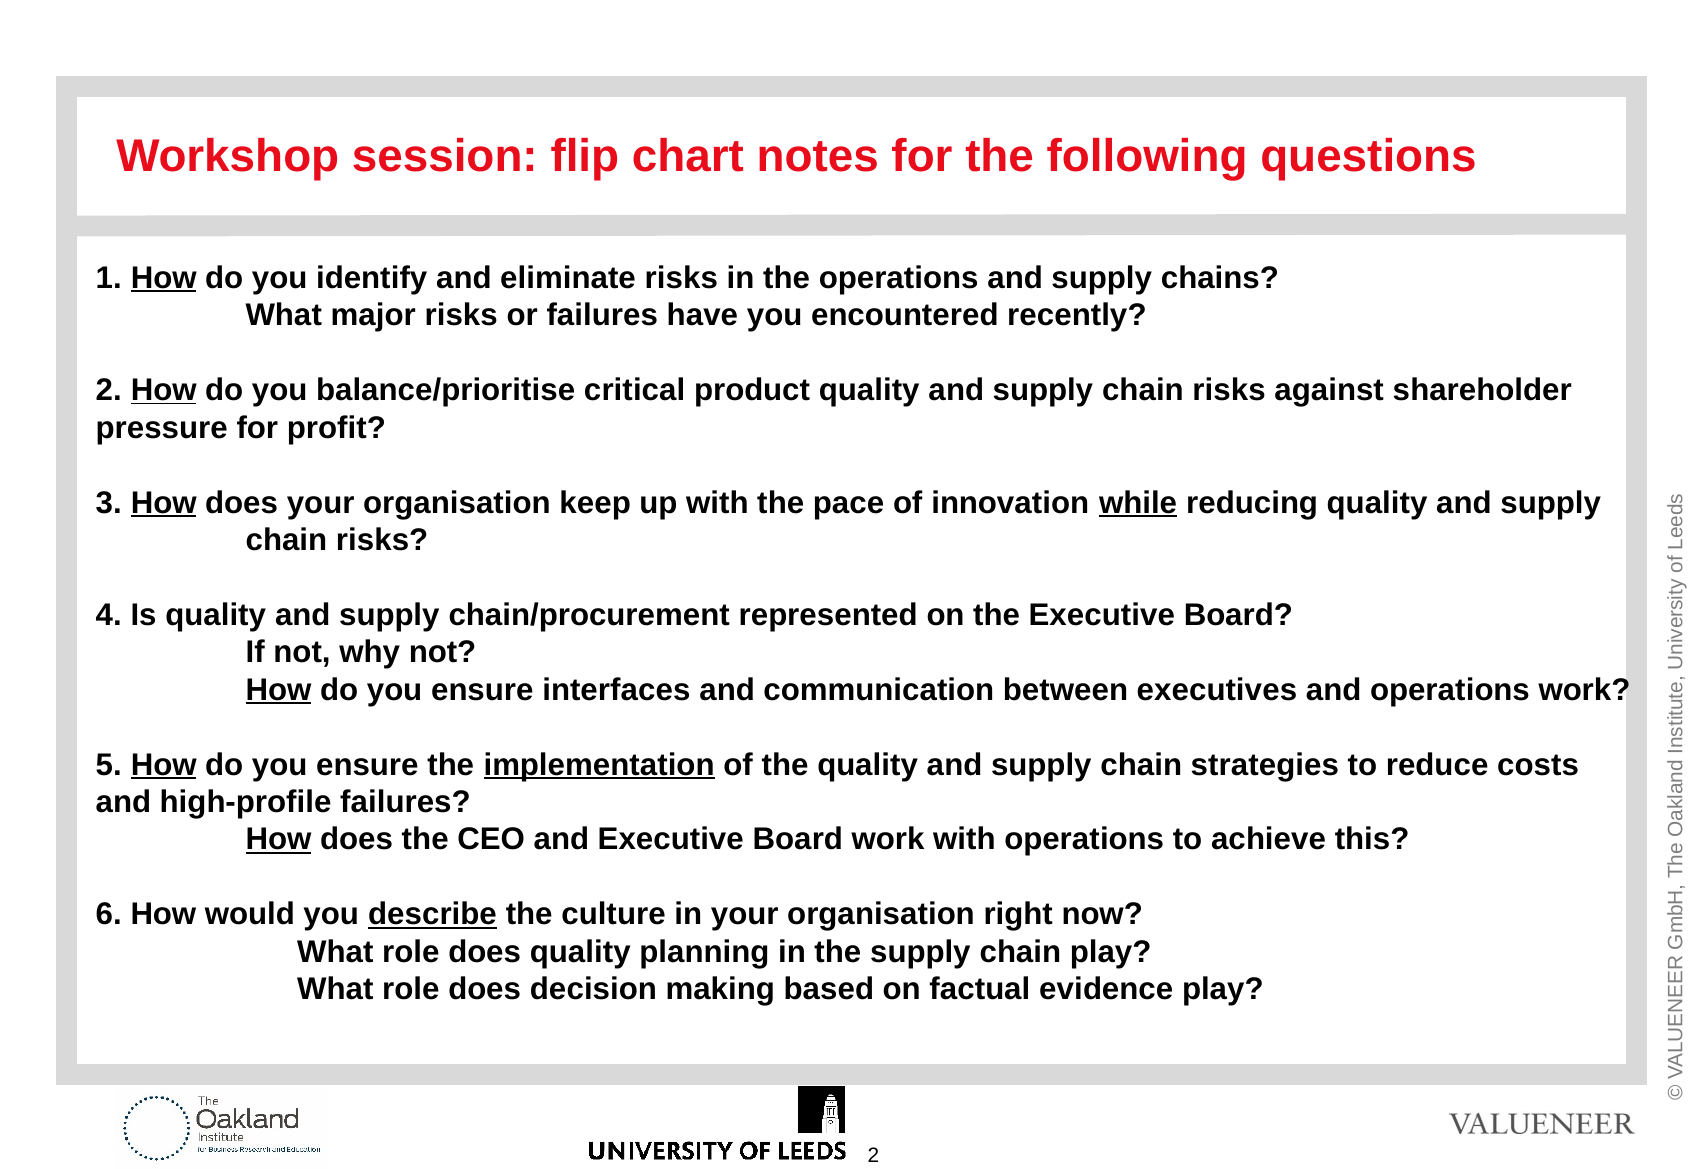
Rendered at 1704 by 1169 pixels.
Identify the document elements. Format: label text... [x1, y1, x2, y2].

text_box 1. How do you identify and eliminate risks in the operations and supply chains? What major risks or failures have you encountered recently? 2. How do you balance/prioritise critical product quality and supply chain risks against shareholder pressure for profit? 3. How does your organisation keep up with the pace of innovation while reducing quality and supply chain risks? 4. Is quality and supply chain/procurement represented on the Executive Board? If not, why not? How do you ensure interfaces and communication between executives and operations work? 5. How do you ensure the implementation of the quality and supply chain strategies to reduce costs and high-profile failures? How does the CEO and Executive Board work with operations to achieve this? 6. How would you describe the culture in your organisation right now? What role does quality planning in the supply chain play? What role does decision making based on factual evidence play? [80, 212, 1649, 1169]
text_box Workshop session: flip chart notes for the following questions [101, 117, 1602, 194]
